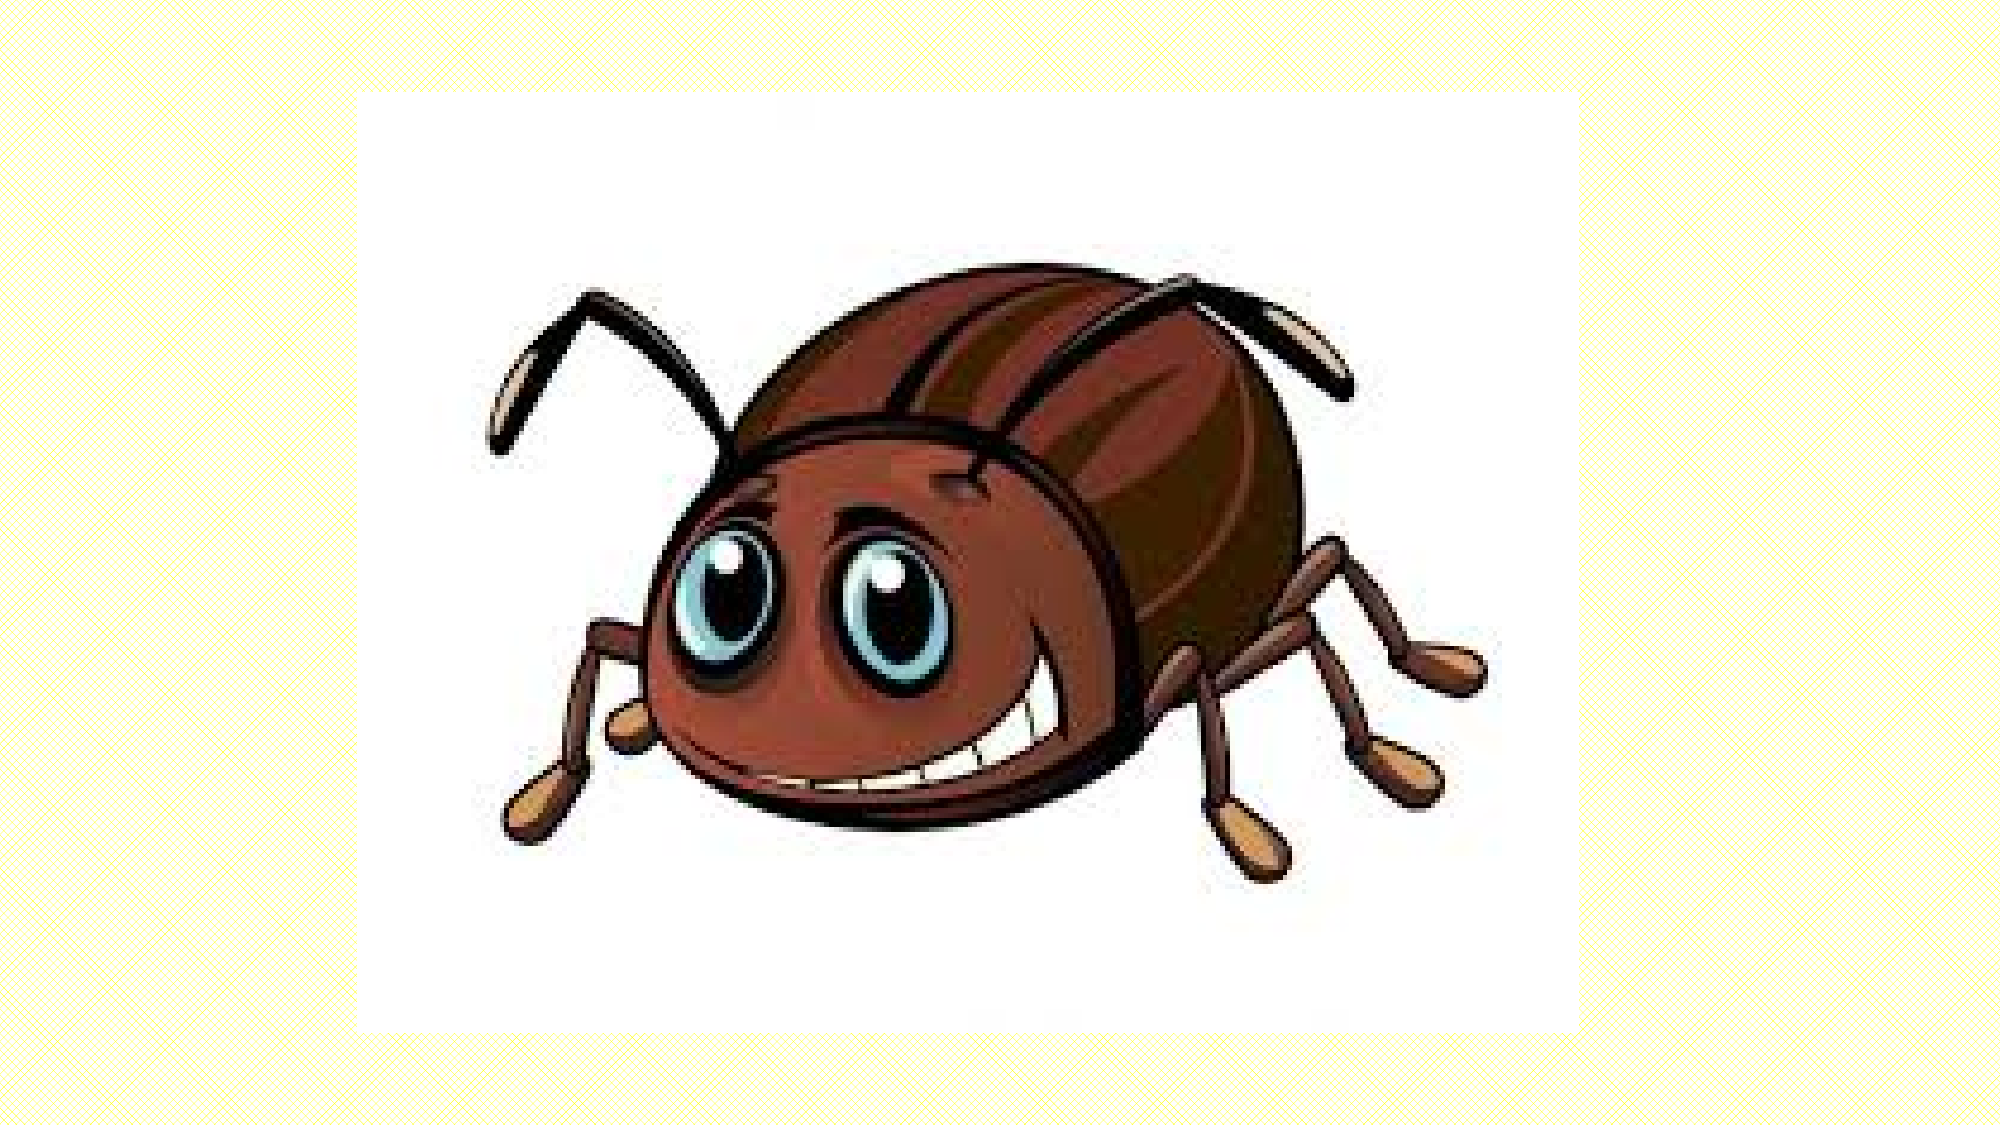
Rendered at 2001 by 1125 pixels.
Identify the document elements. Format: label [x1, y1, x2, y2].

list [357, 92, 1579, 1033]
title [137, 59, 1863, 278]
